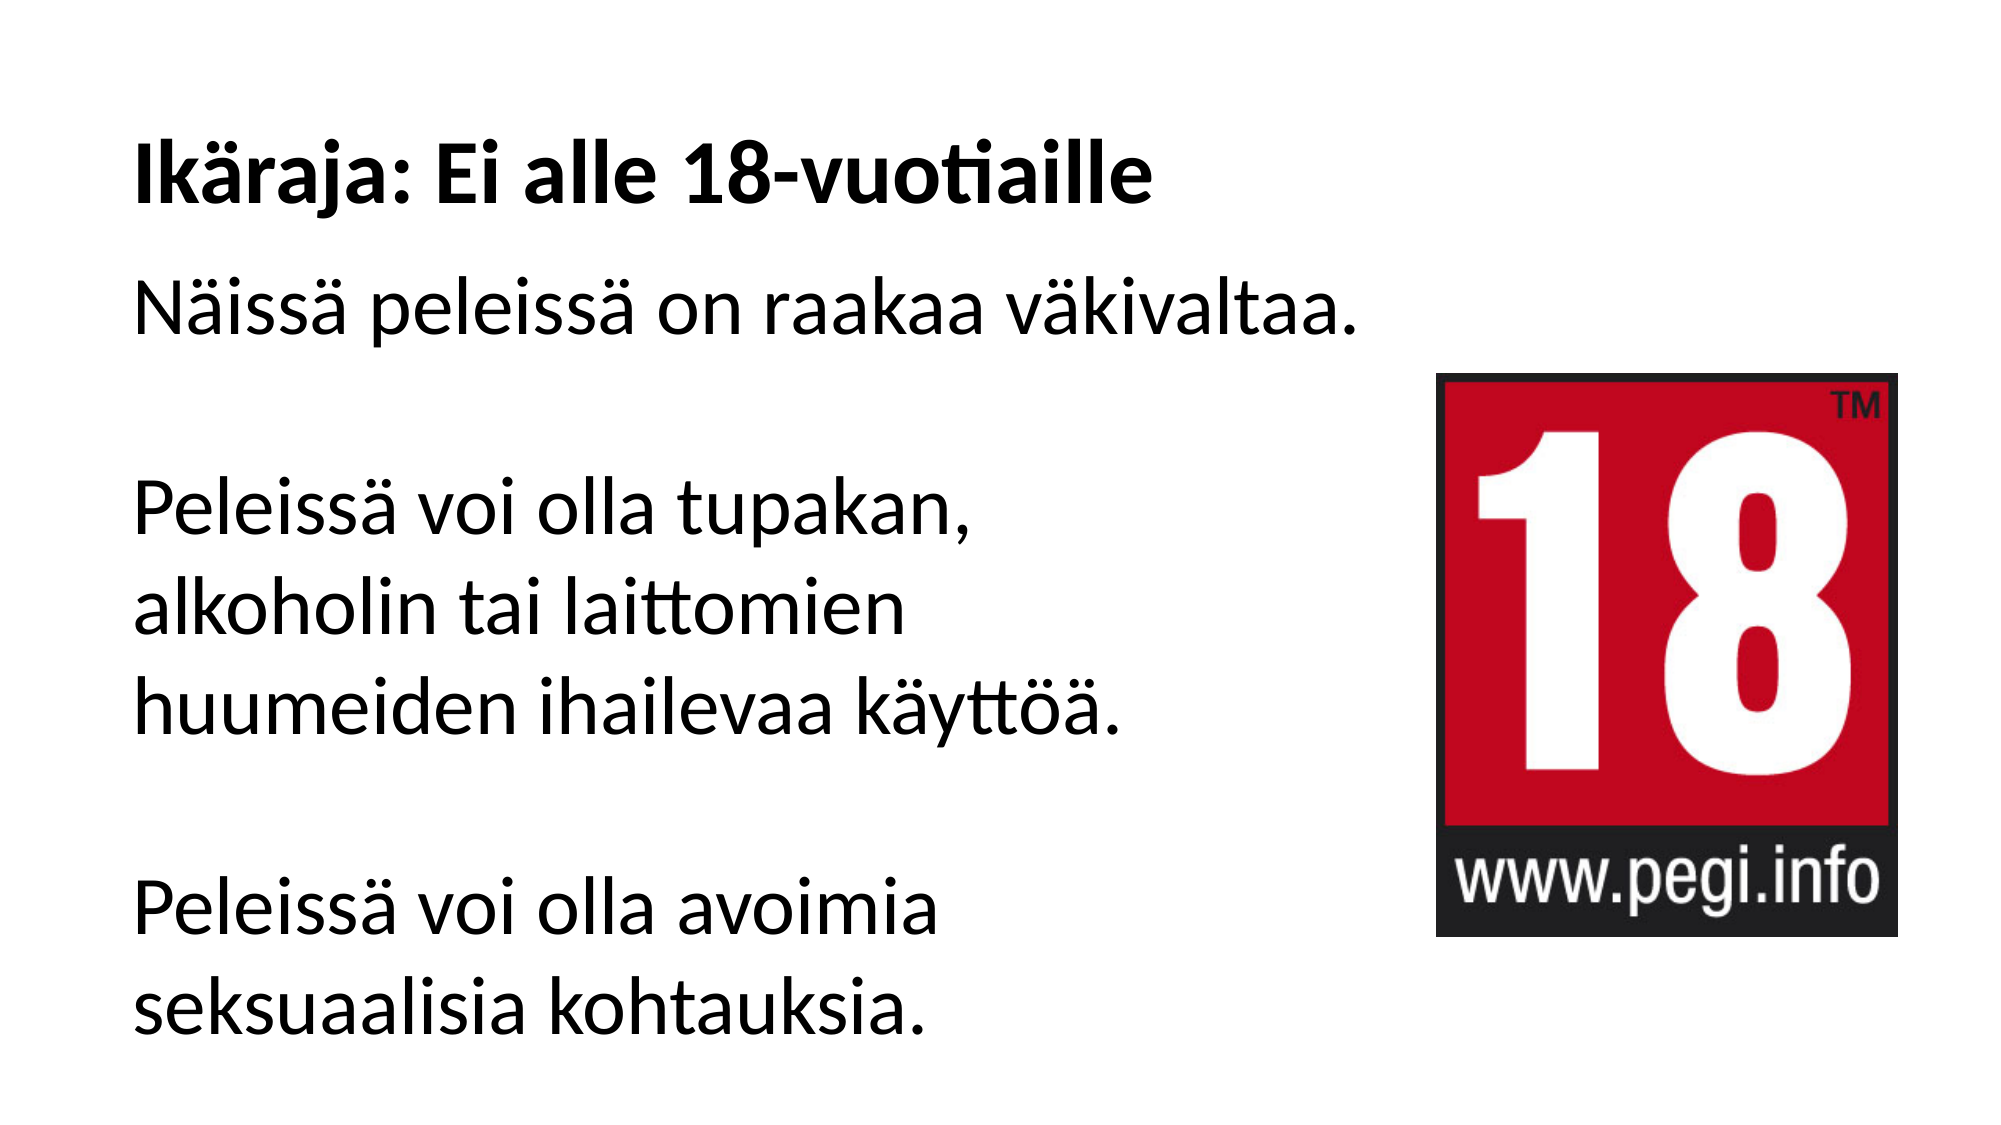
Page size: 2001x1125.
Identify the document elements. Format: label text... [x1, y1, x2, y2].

text_box Näissä peleissä on raakaa väkivaltaa. Peleissä voi olla tupakan, alkoholin tai laittomien huumeiden ihailevaa käyttöä. Peleissä voi olla avoimia seksuaalisia kohtauksia. [116, 243, 1534, 1059]
title Ikäraja: Ei alle 18-vuotiaille [117, 49, 1437, 253]
picture [1436, 373, 1898, 937]
